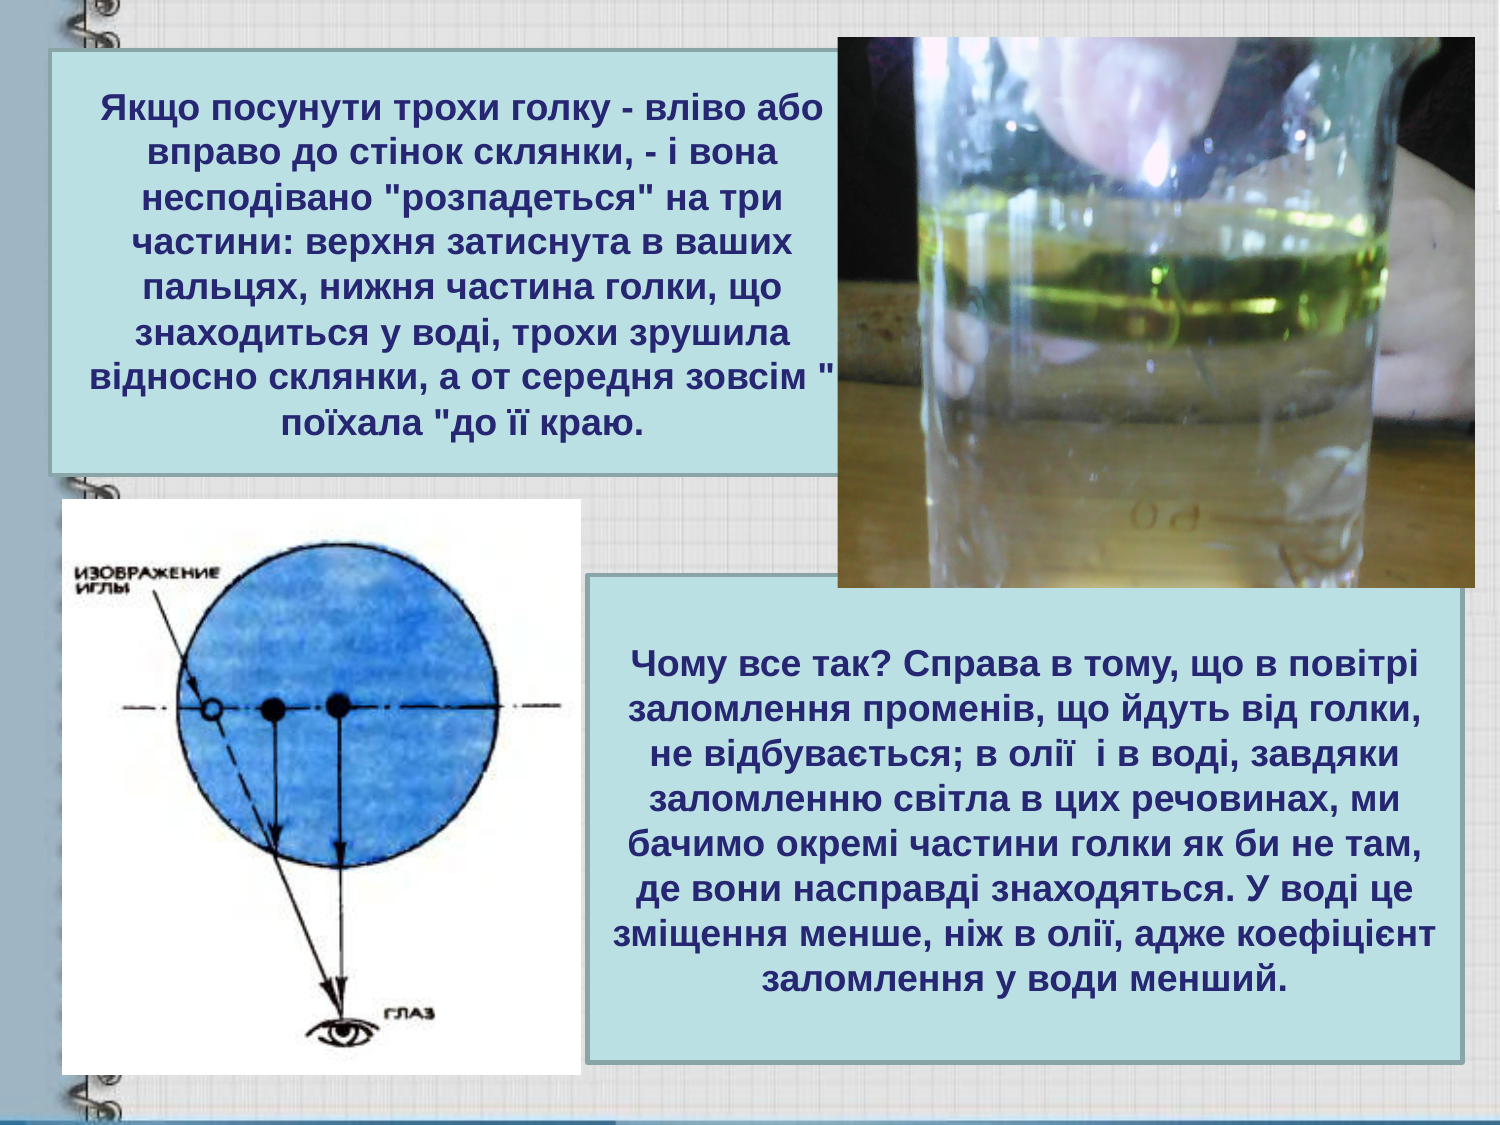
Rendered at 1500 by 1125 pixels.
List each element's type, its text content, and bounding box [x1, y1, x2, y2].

text_box Якщо посунути трохи голку - вліво або вправо до стінок склянки, - і вона несподівано "розпадеться" на три частини: верхня затиснута в ваших пальцях, нижня частина голки, що знаходиться у воді, трохи зрушила відносно склянки, а от середня зовсім " поїхала "до її краю. [48, 48, 832, 477]
text_box Чому все так? Справа в тому, що в повітрі заломлення променів, що йдуть від голки, не відбувається; в олії і в воді, завдяки заломленню світла в цих речовинах, ми бачимо окремі частини голки як би не там, де вони насправді знаходяться. У воді це зміщення менше, ніж в олії, адже коефіцієнт заломлення у води менший. [585, 573, 1465, 1065]
picture [0, 0, 1500, 1125]
